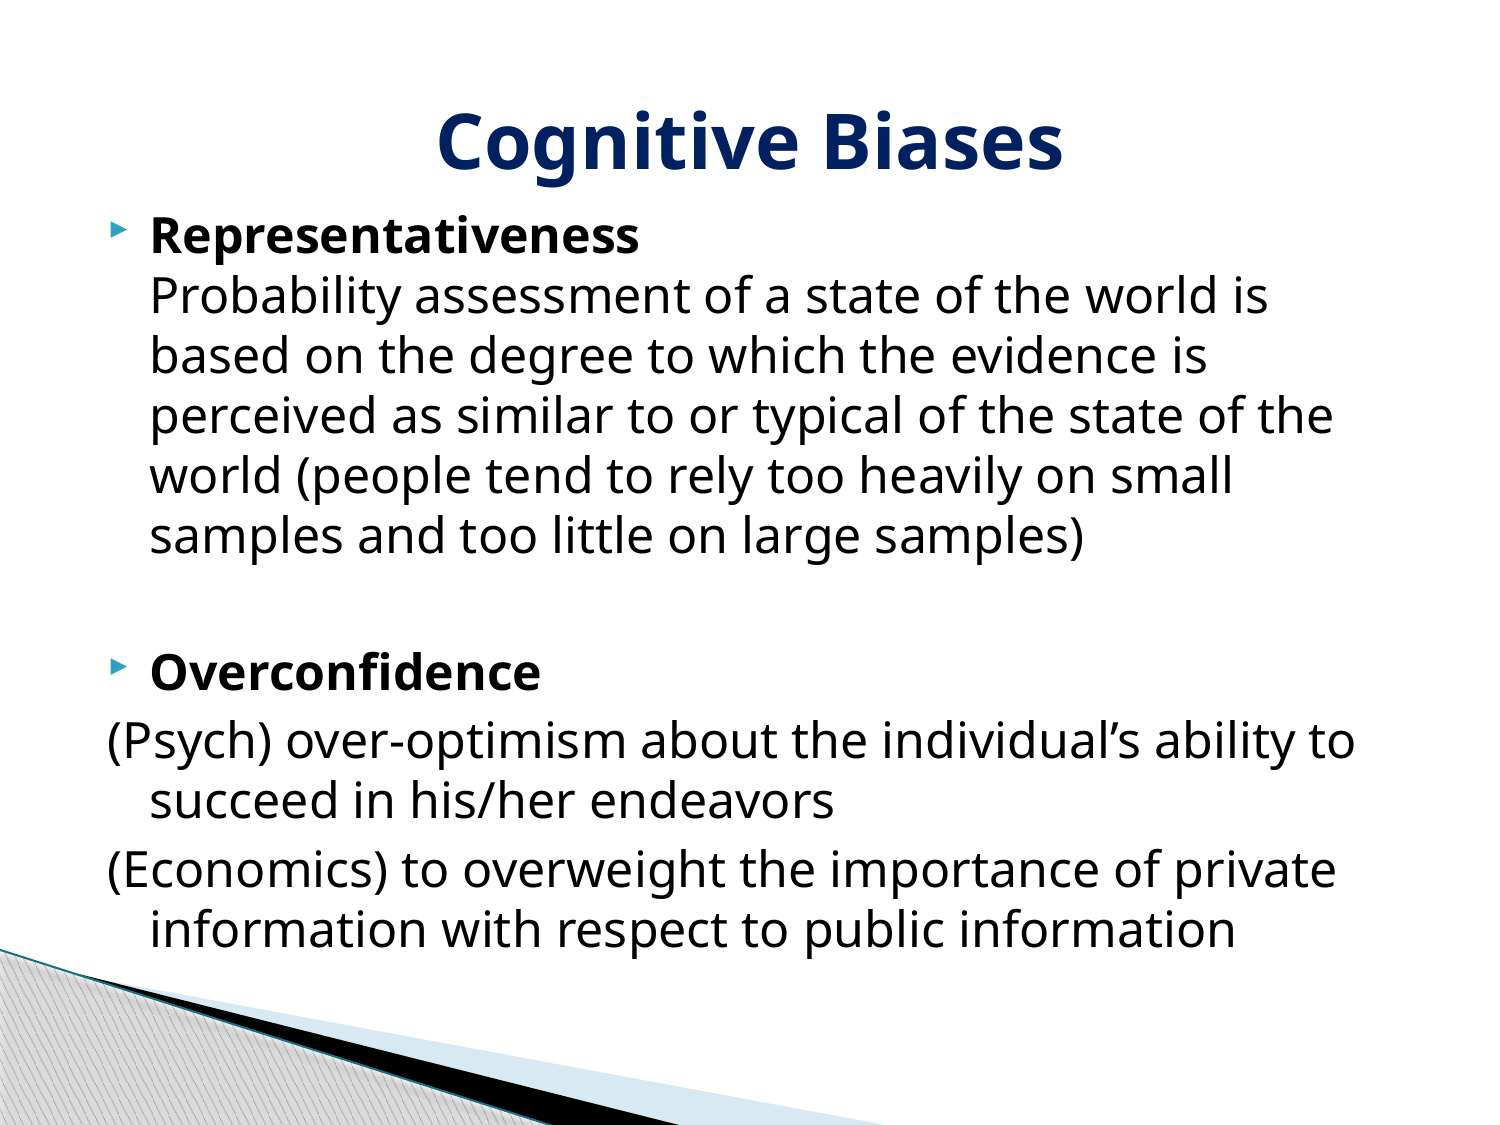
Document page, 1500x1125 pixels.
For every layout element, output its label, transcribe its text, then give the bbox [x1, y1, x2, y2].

title Cognitive Biases [75, 45, 1425, 233]
list Representativeness Probability assessment of a state of the world is based on the degree to which the evidence is perceived as similar to or typical of the state of the world (people tend to rely too heavily on small samples and too little on large samples) Overconfidence (Psych) over-optimism about the individual’s ability to succeed in his/her endeavors (Economics) to overweight the importance of private information with respect to public information [74, 196, 1426, 1012]
